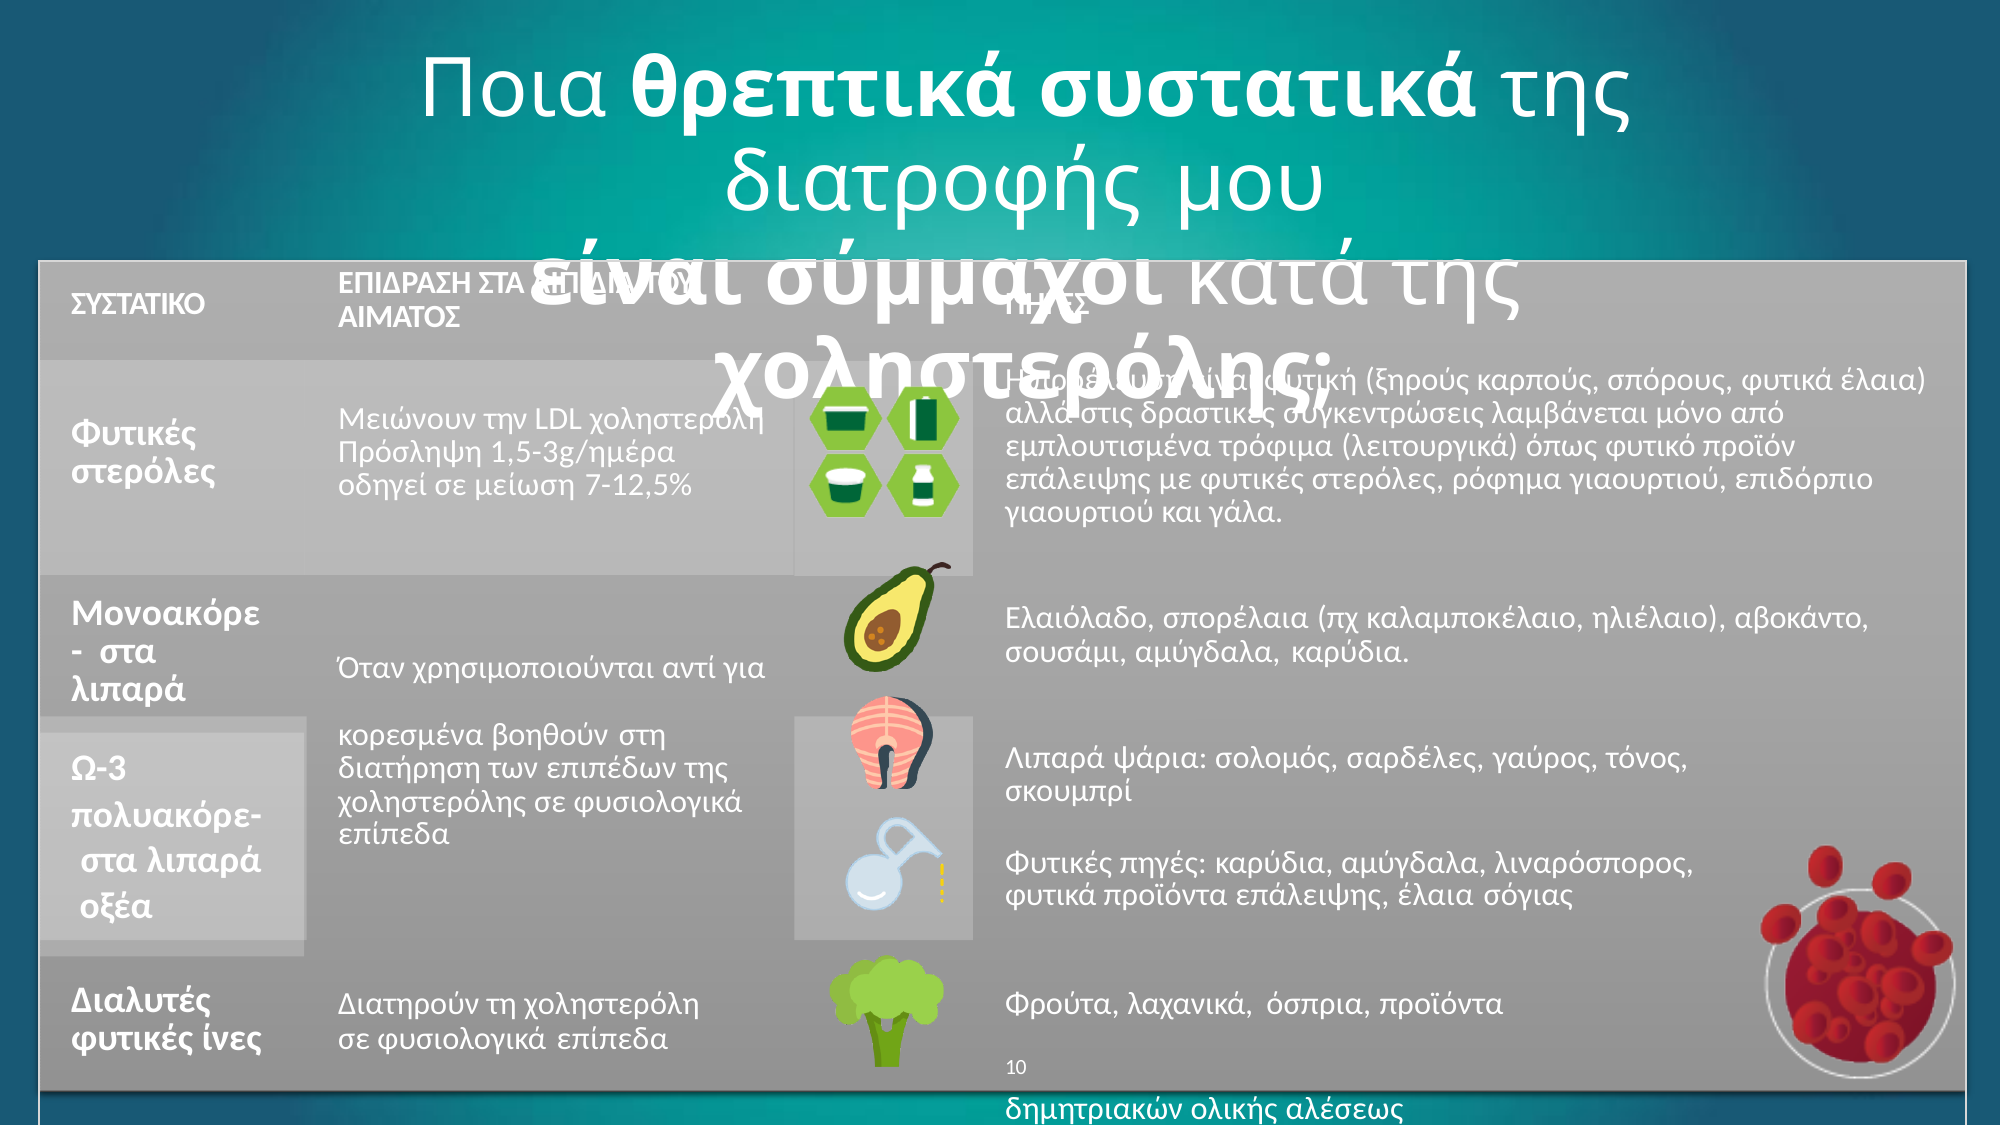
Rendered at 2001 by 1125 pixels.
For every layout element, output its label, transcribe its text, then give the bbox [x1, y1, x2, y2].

table_cell κορεσμένα βοηθούν στη διατήρηση των επιπέδων της χοληστερόλης σε φυσιολογικά επίπεδα [304, 733, 794, 956]
table_cell Μειώνουν την LDL χοληστερόλη Πρόσληψη 1,5-3g/ημέρα οδηγεί σε μείωση 7-12,5% [304, 360, 794, 575]
table_cell Ελαιόλαδο, σπορέλαια (πχ καλαμποκέλαιο, ηλιέλαιο), αβοκάντο, σουσάμι, αμύγδαλα, καρύδια. [794, 575, 1965, 733]
table_cell Ω-3 πολυακόρε- στα λιπαρά οξέα [40, 733, 304, 956]
table_cell Η προέλευση είναι φυτική (ξηρούς καρπούς, σπόρους, φυτικά έλαια) αλλά στις δραστικές συγκεντρώσεις λαμβάνεται μόνο από εμπλουτισμένα τρόφιμα (λειτουργικά) όπως φυτικό προϊόν επάλειψης με φυτικές στερόλες, ρόφημα γιαουρτιού, επιδόρπιο γιαουρτιού και γάλα. [794, 360, 1965, 575]
table_cell Λιπαρά ψάρια: σολομός, σαρδέλες, γαύρος, τόνος, σκουμπρί Φυτικές πηγές: καρύδια, αμύγδαλα, λιναρόσπορος, φυτικά προϊόντα επάλειψης, έλαια σόγιας [794, 733, 1965, 956]
table_cell Διαλυτές φυτικές ίνες [40, 956, 304, 1125]
table_cell Διατηρούν τη χοληστερόλη σε φυσιολογικά επίπεδα [304, 956, 794, 1125]
table_header ΣΥΣΤΑΤΙΚΟ [40, 262, 304, 360]
text_box [0, 0, 2000, 1125]
table_header ΕΠΙΔΡΑΣΗ ΣΤΑ ΛΙΠIΔΙΑ ΤΟΥ ΑIΜΑΤΟΣ [304, 262, 794, 360]
table_cell Φρούτα, λαχανικά, όσπρια, προϊόντα 10 δημητριακών ολικής αλέσεως [794, 956, 1965, 1125]
table_cell Φυτικές στερόλες [40, 360, 304, 575]
table_cell Μονοακόρε- στα λιπαρά [40, 575, 304, 733]
table_cell Όταν χρησιμοποιούνται αντί για [304, 575, 794, 733]
table_header ΠΗΓΕΣ [794, 262, 1965, 360]
